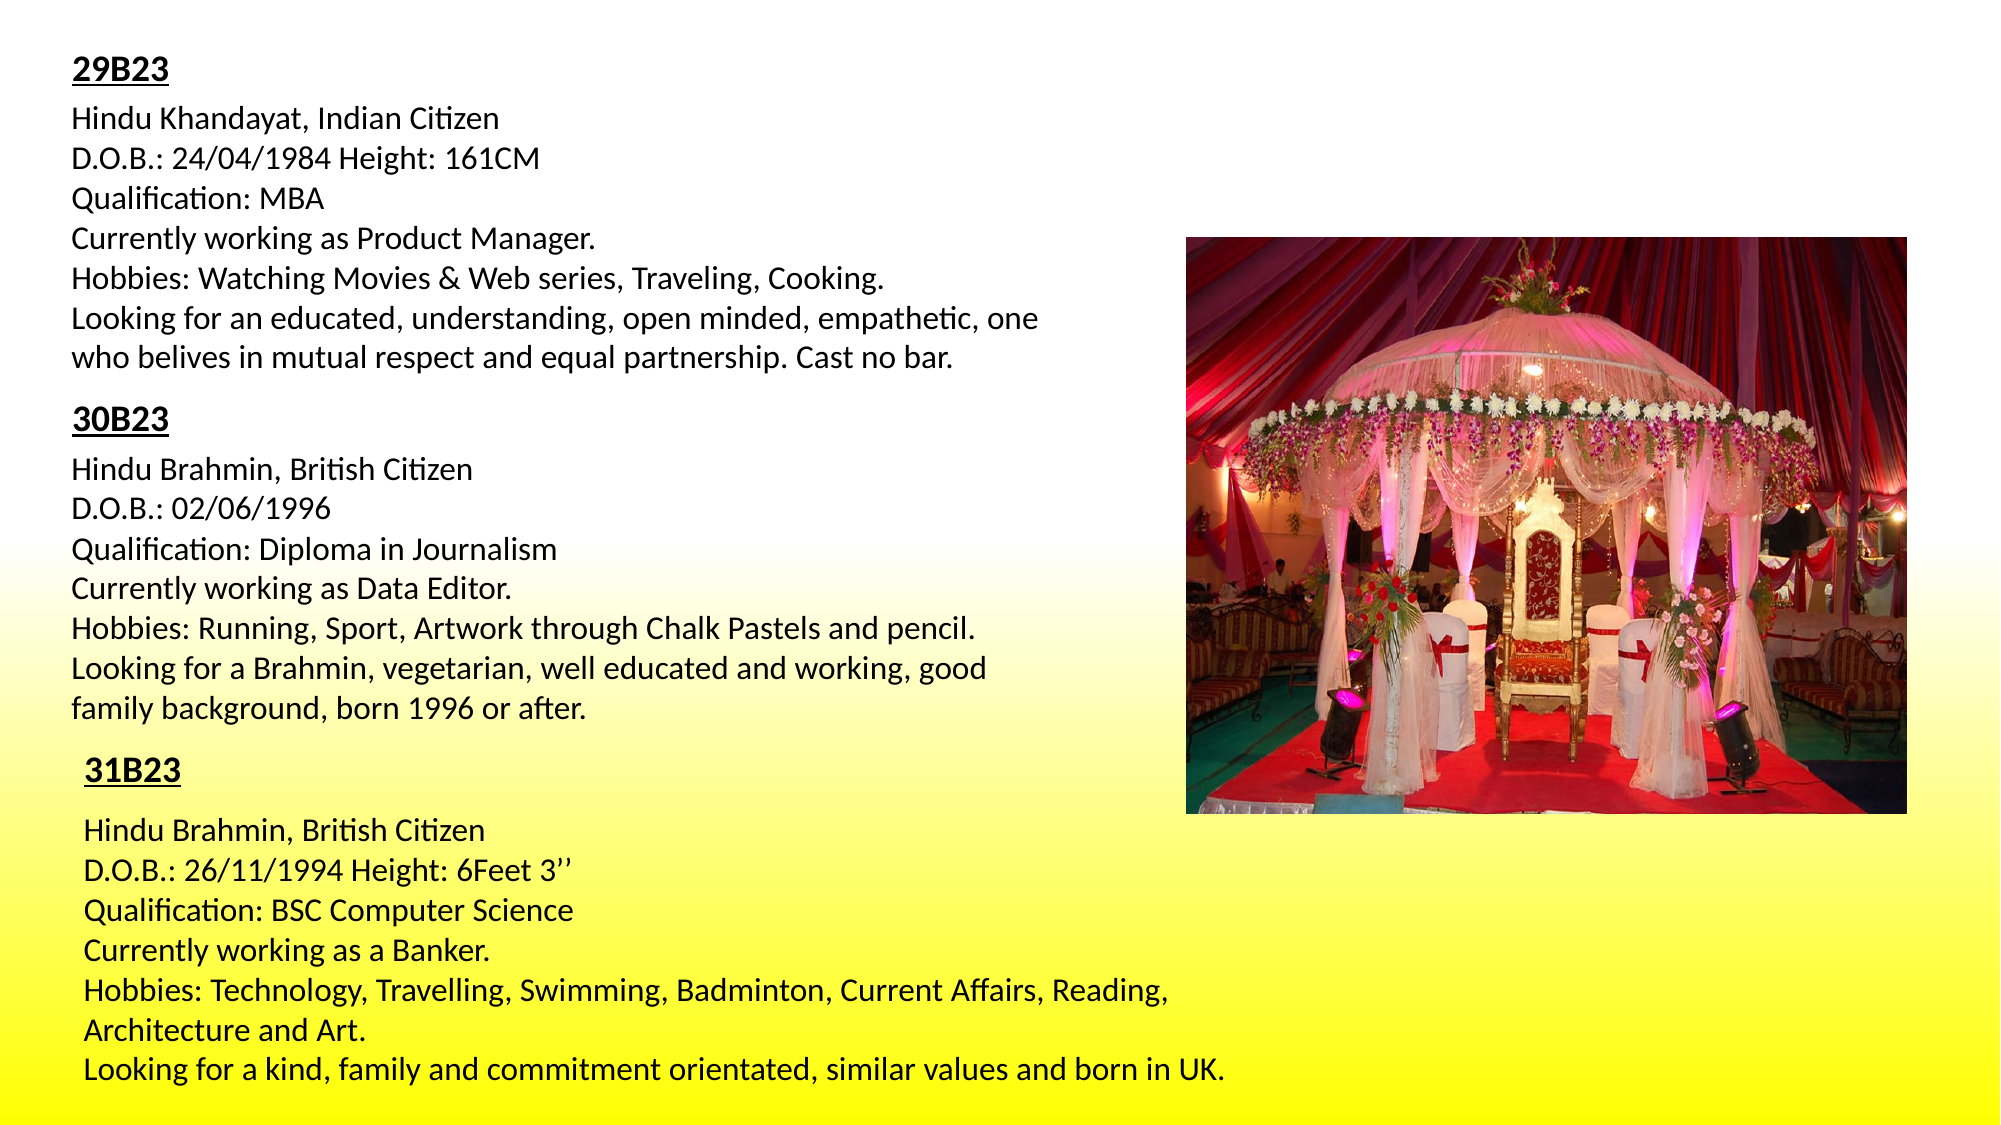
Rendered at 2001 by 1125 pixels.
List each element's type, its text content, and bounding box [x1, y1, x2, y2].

picture [1185, 237, 1907, 814]
text_box 31B23 [69, 737, 197, 798]
text_box Hindu Khandayat, Indian Citizen D.O.B.: 24/04/1984 Height: 161CM Qualification: MBA Currently working as Product Manager. Hobbies: Watching Movies & Web series, Traveling, Cooking. Looking for an educated, understanding, open minded, empathetic, one who belives in mutual respect and equal partnership. Cast no bar. [56, 88, 1057, 383]
text_box Hindu Brahmin, British Citizen D.O.B.: 02/06/1996 Qualification: Diploma in Journalism Currently working as Data Editor. Hobbies: Running, Sport, Artwork through Chalk Pastels and pencil. Looking for a Brahmin, vegetarian, well educated and working, good family background, born 1996 or after. [56, 439, 1057, 734]
text_box Hindu Brahmin, British Citizen D.O.B.: 26/11/1994 Height: 6Feet 3’’ Qualification: BSC Computer Science Currently working as a Banker. Hobbies: Technology, Travelling, Swimming, Badminton, Current Affairs, Reading, Architecture and Art. Looking for a kind, family and commitment orientated, similar values and born in UK. [68, 800, 1260, 1095]
text_box 29B23 [57, 36, 185, 88]
text_box 30B23 [57, 386, 185, 439]
